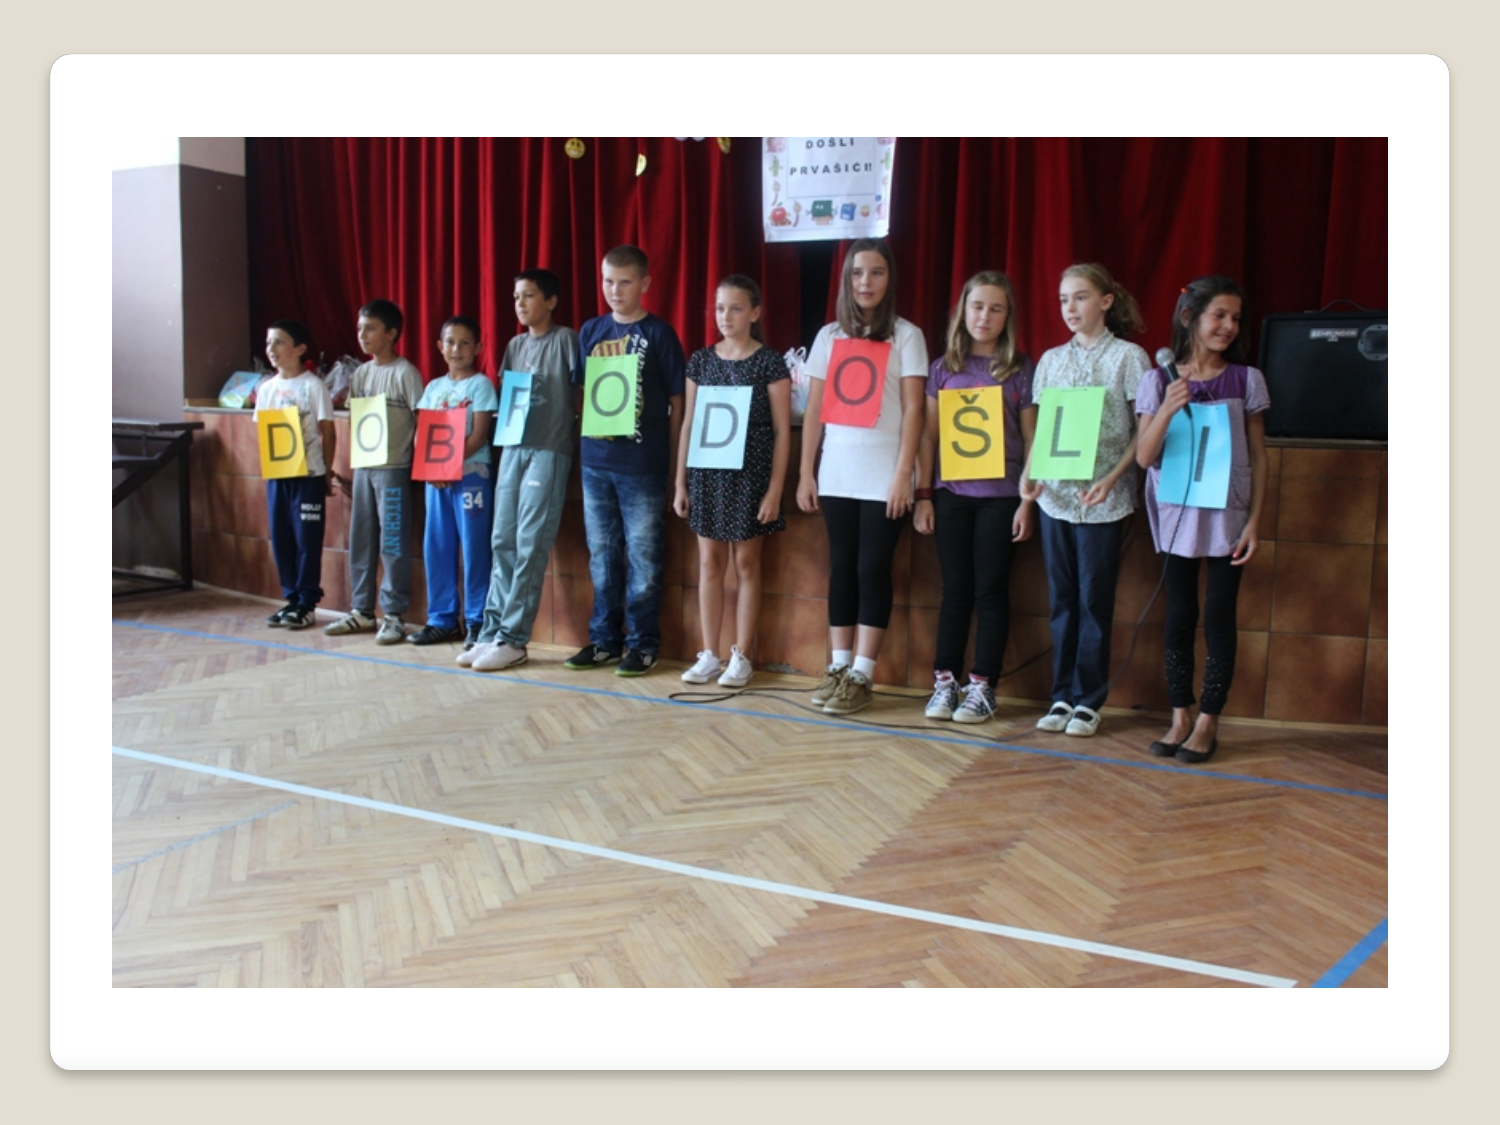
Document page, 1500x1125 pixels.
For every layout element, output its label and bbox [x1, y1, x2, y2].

picture [112, 137, 1388, 988]
